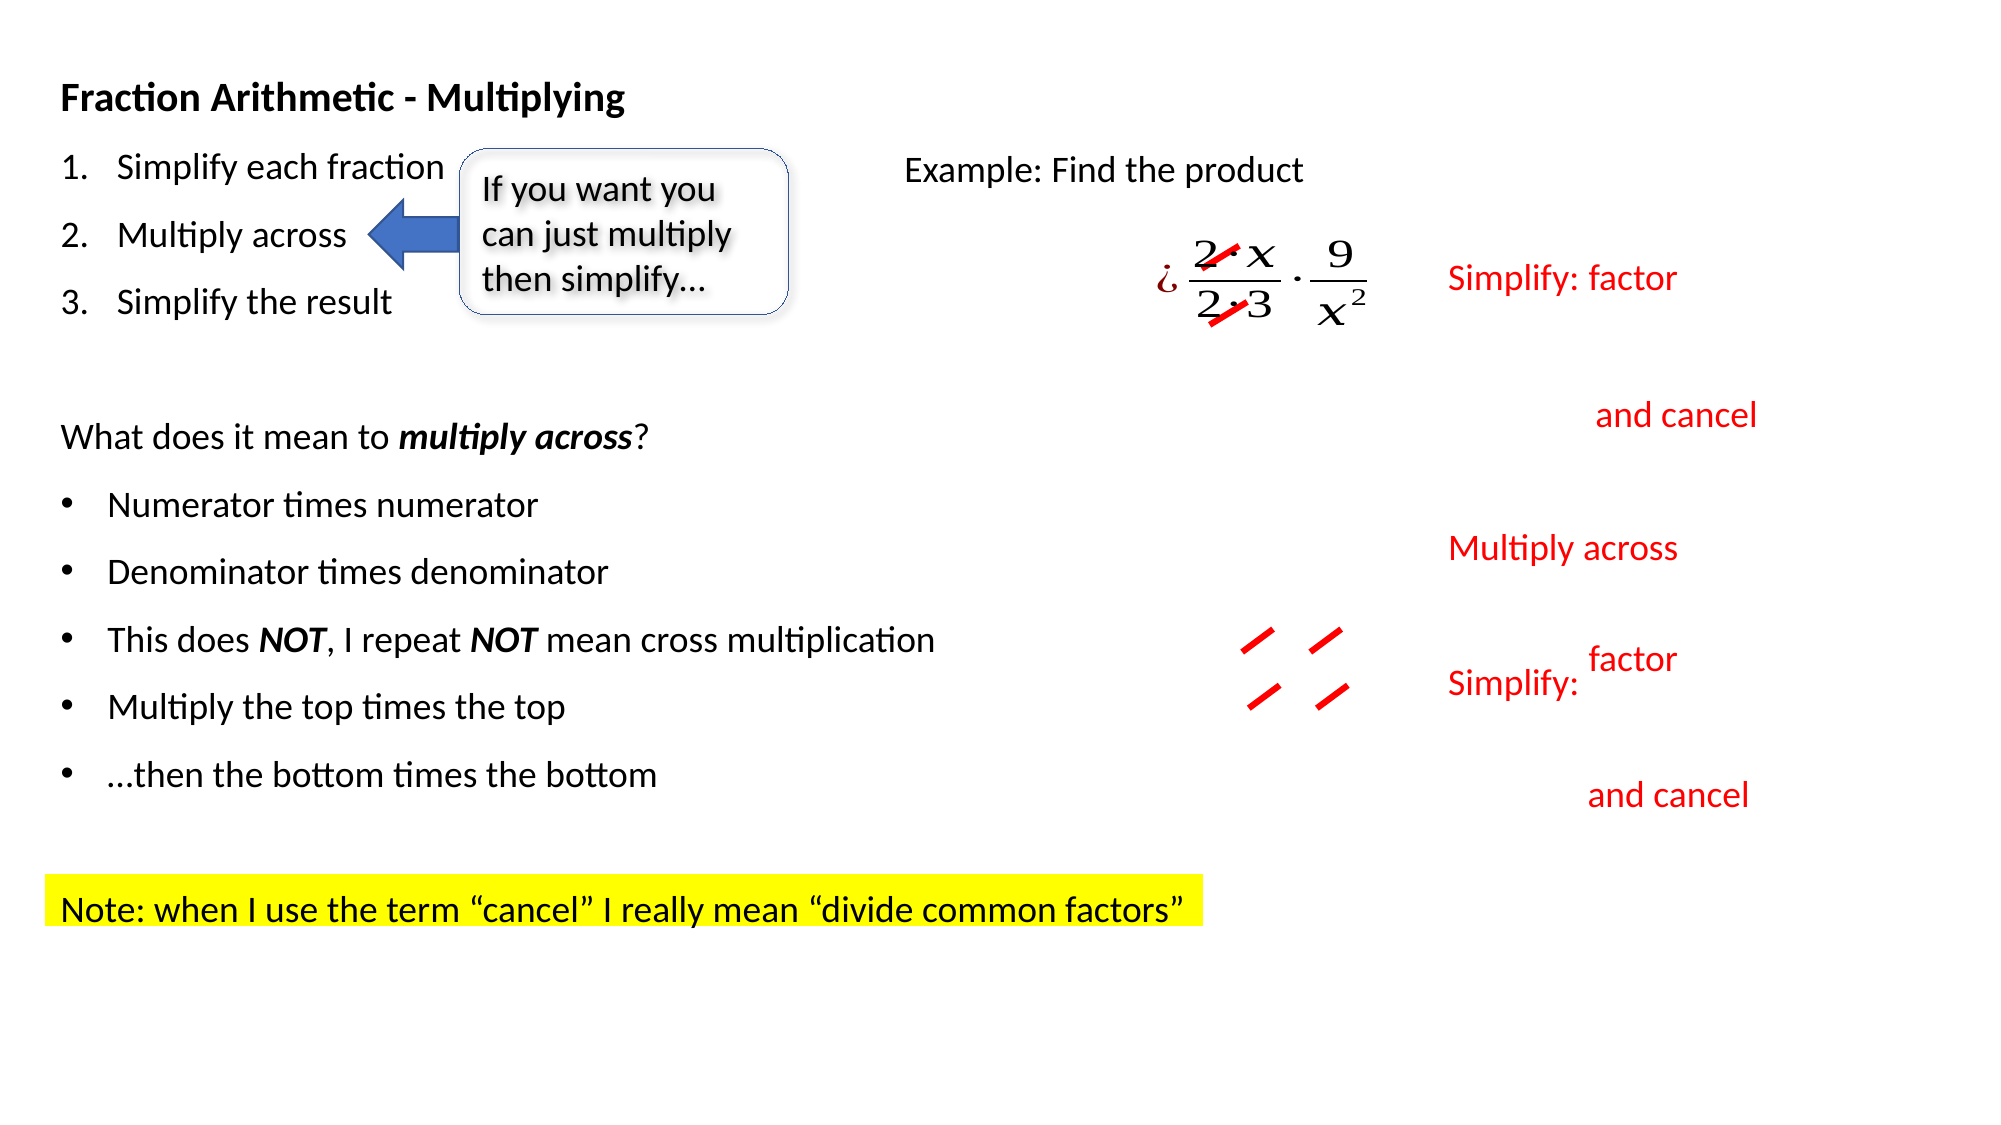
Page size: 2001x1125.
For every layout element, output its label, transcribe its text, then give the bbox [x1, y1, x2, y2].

text_box factor [1573, 245, 1693, 306]
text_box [1310, 629, 1348, 709]
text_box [1242, 629, 1280, 709]
text_box and cancel [1580, 382, 1773, 443]
text_box factor [1573, 627, 1693, 687]
text_box Fraction Arithmetic - Multiplying Simplify each fraction Multiply across Simplify the result What does it mean to multiply across? Numerator times numerator Denominator times denominator This does NOT, I repeat NOT mean cross multiplication Multiply the top times the top …then the bottom times the bottom Note: when I use the term “cancel” I really mean “divide common factors” [45, 62, 1959, 1005]
text_box and cancel [1572, 762, 1765, 823]
text_box If you want you can just multiply then simplify… [459, 148, 789, 315]
text_box Simplify: Multiply across Simplify: [1433, 245, 1892, 846]
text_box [1201, 245, 1248, 325]
text_box [367, 197, 459, 272]
